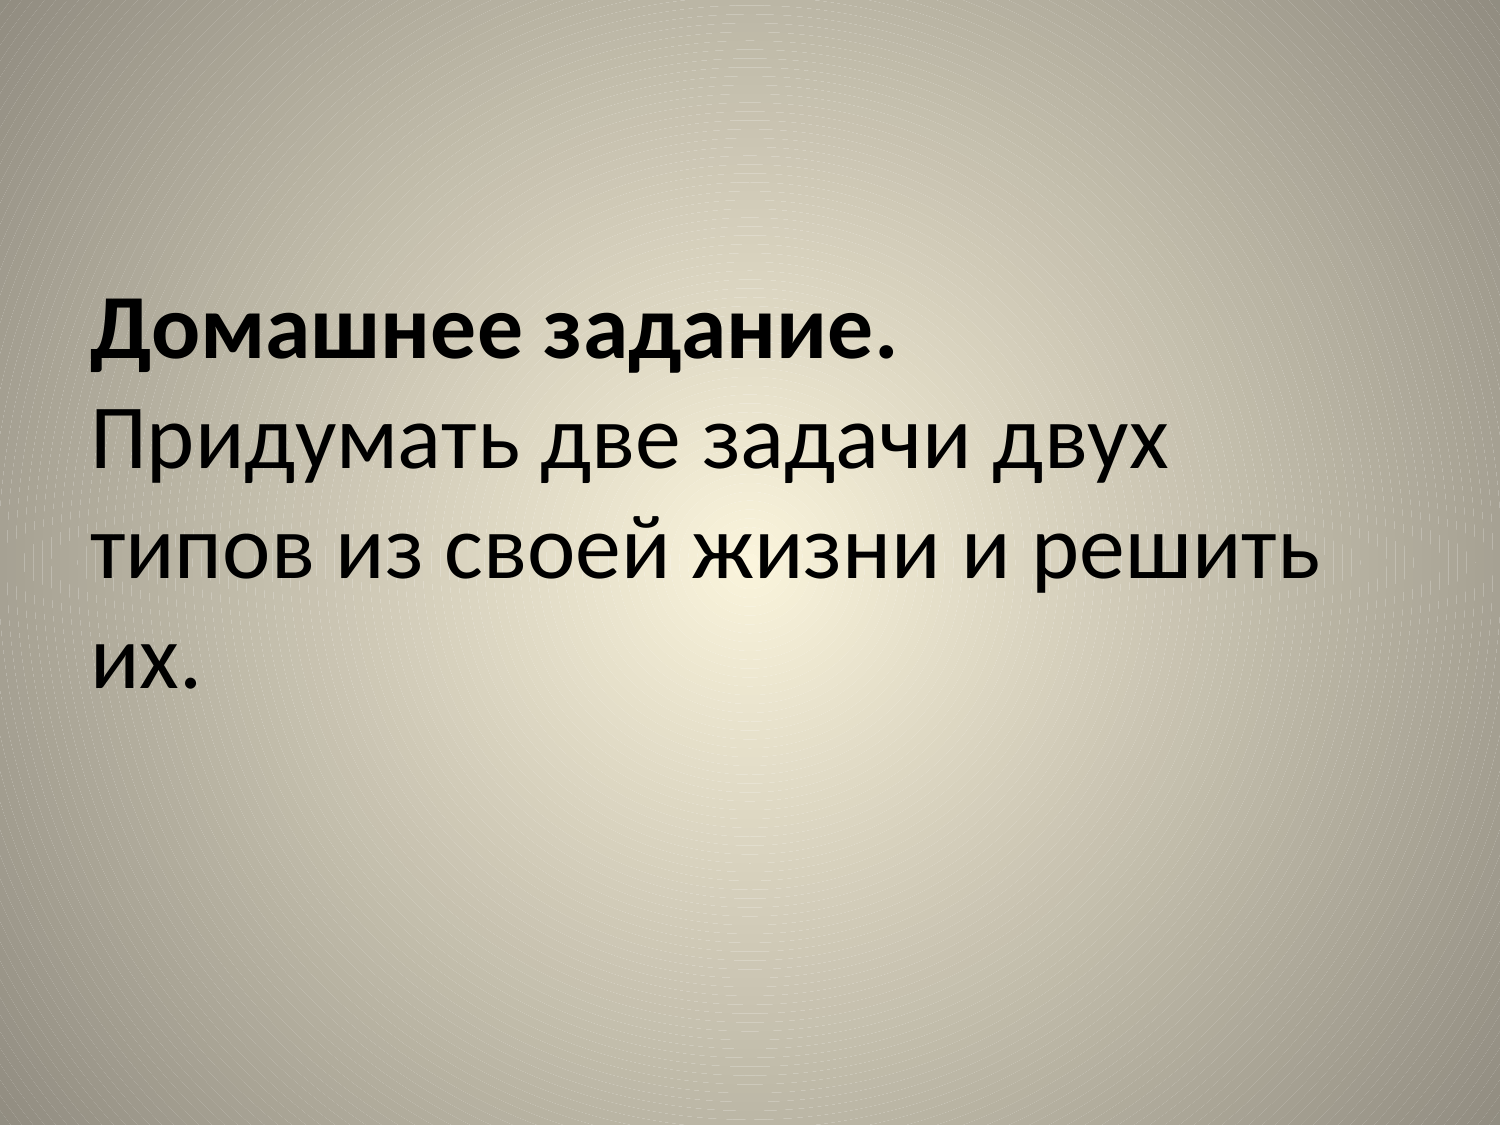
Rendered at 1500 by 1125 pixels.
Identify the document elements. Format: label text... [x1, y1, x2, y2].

title Домашнее задание. Придумать две задачи двух типов из своей жизни и решить их. [75, 45, 1425, 929]
